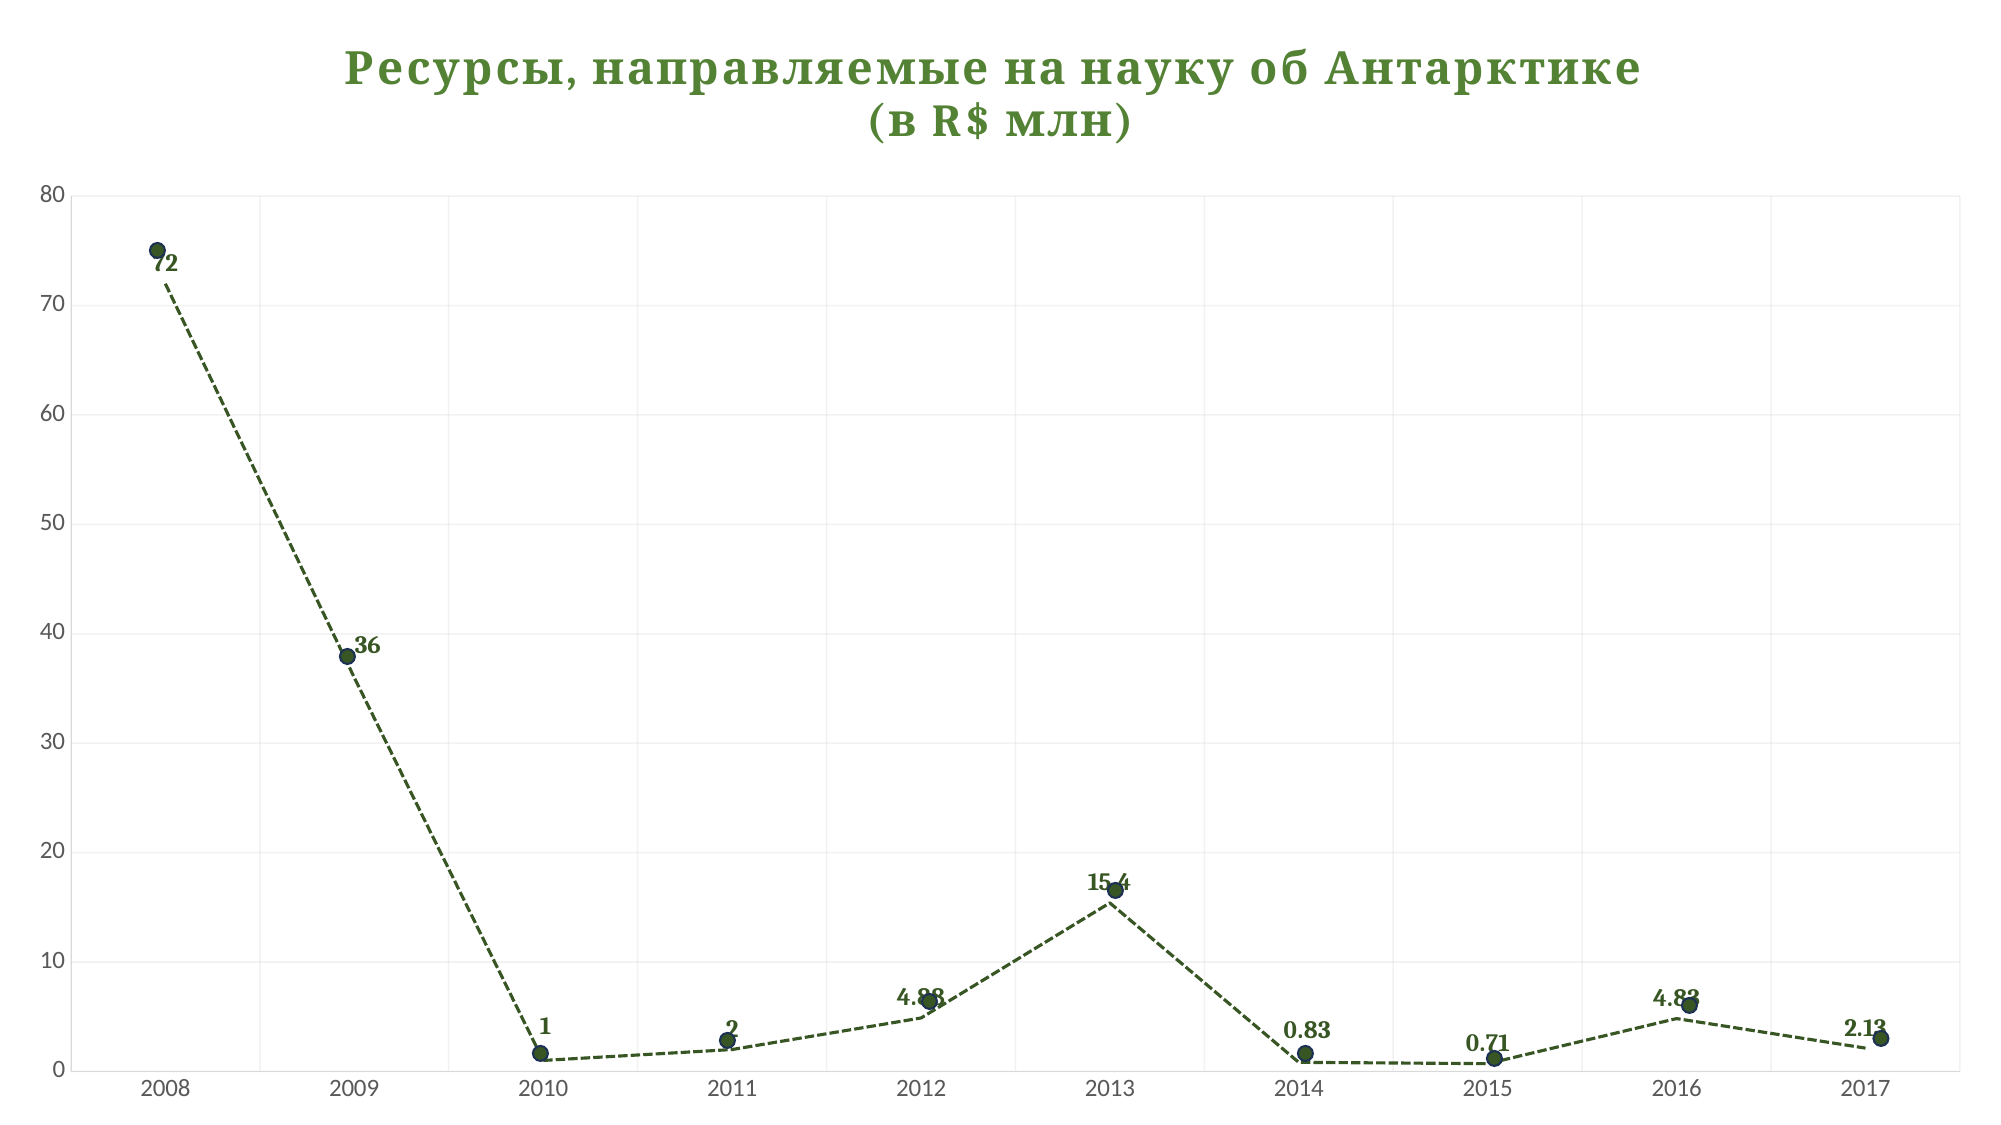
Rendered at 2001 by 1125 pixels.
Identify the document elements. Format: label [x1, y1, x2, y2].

chart [0, 0, 2000, 1125]
